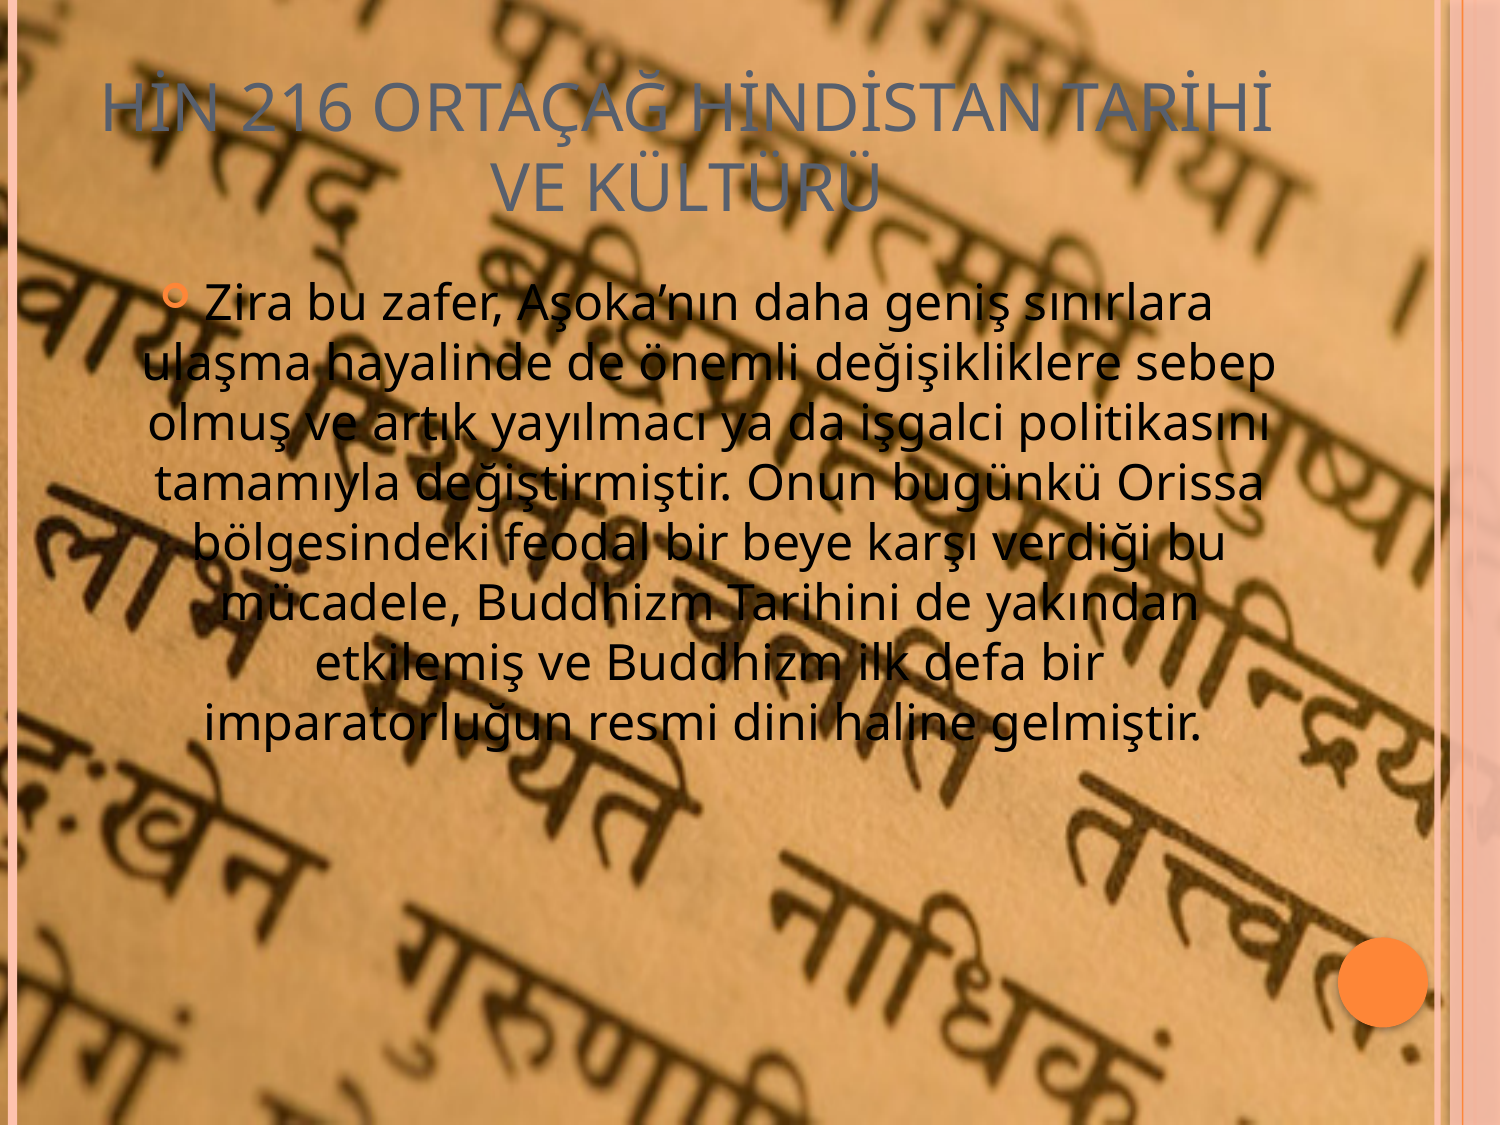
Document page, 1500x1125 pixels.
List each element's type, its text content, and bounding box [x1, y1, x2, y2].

picture [18, 0, 1434, 1125]
picture [0, 0, 7, 1125]
list Zira bu zafer, Aşoka’nın daha geniş sınırlara ulaşma hayalinde de önemli değişikliklere sebep olmuş ve artık yayılmacı ya da işgalci politikasını tamamıyla değiştirmiştir. Onun bugünkü Orissa bölgesindeki feodal bir beye karşı verdiği bu mücadele, Buddhizm Tarihini de yakından etkilemiş ve Buddhizm ilk defa bir imparatorluğun resmi dini haline gelmiştir. [75, 262, 1300, 1062]
title HİN 216 ORTAÇAĞ HİNDİSTAN TARİHİ VE KÜLTÜRÜ [75, 45, 1300, 233]
picture [1441, 0, 1449, 1125]
